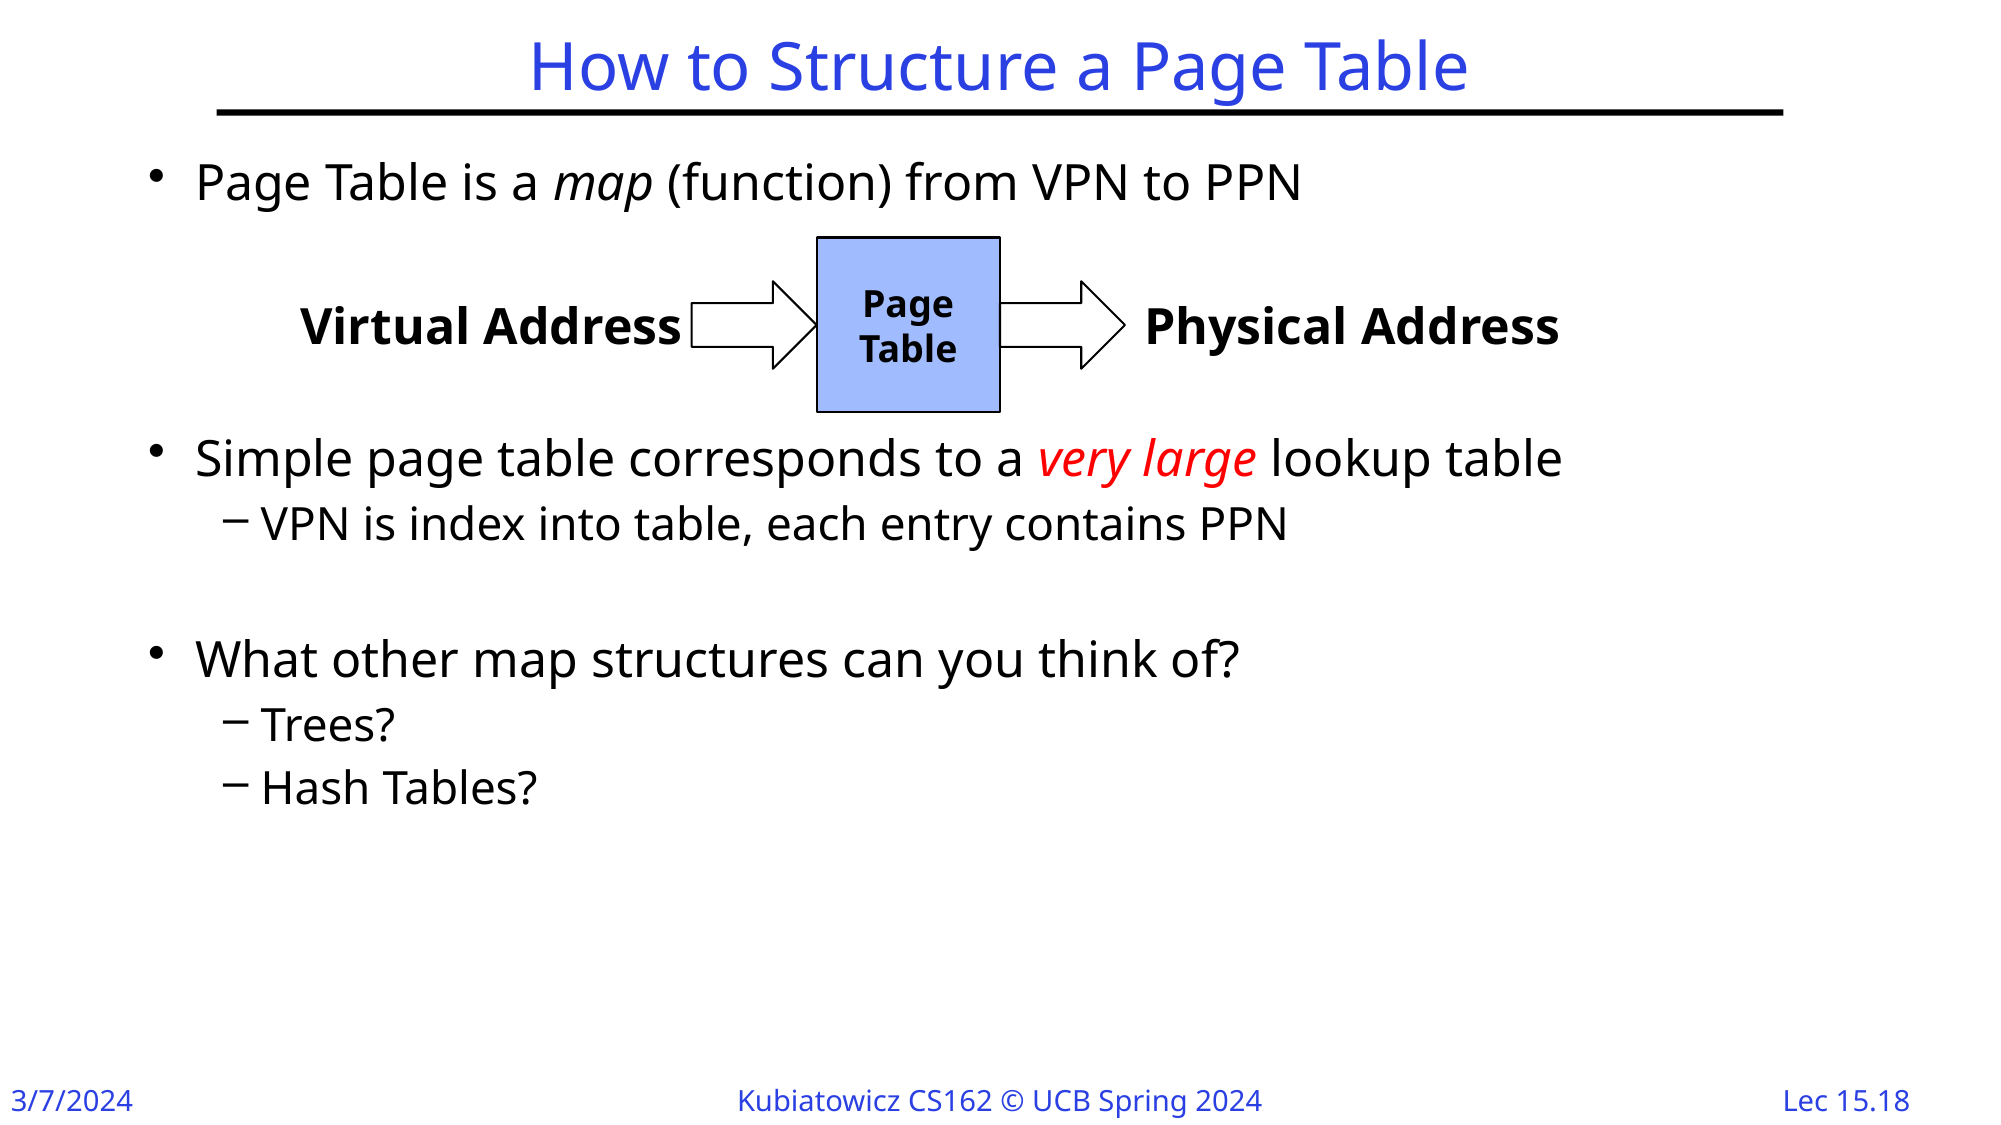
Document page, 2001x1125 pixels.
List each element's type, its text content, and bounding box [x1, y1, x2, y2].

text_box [290, 237, 1578, 413]
list Page Table is a map (function) from VPN to PPN Simple page table corresponds to a very large lookup table VPN is index into table, each entry contains PPN What other map structures can you think of? Trees? Hash Tables? [133, 149, 1867, 988]
title How to Structure a Page Table [216, 24, 1784, 113]
